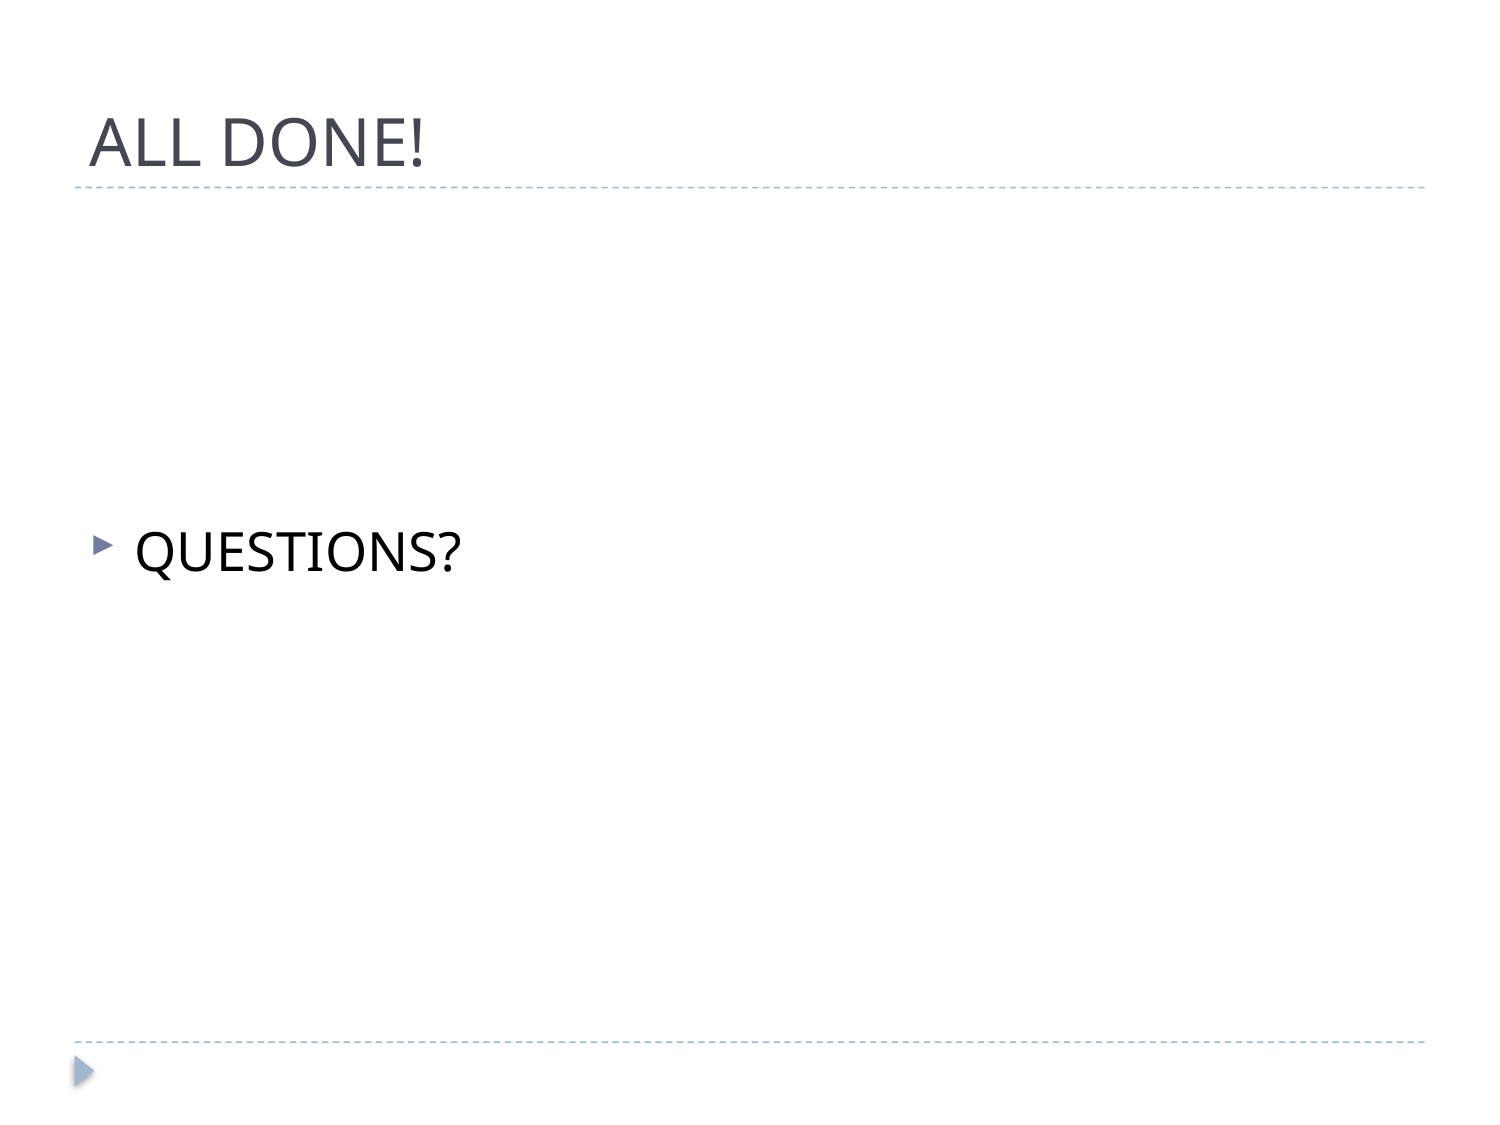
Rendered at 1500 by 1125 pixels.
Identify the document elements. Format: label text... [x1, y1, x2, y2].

list QUESTIONS? [75, 200, 1425, 1010]
title ALL DONE! [75, 24, 1425, 188]
